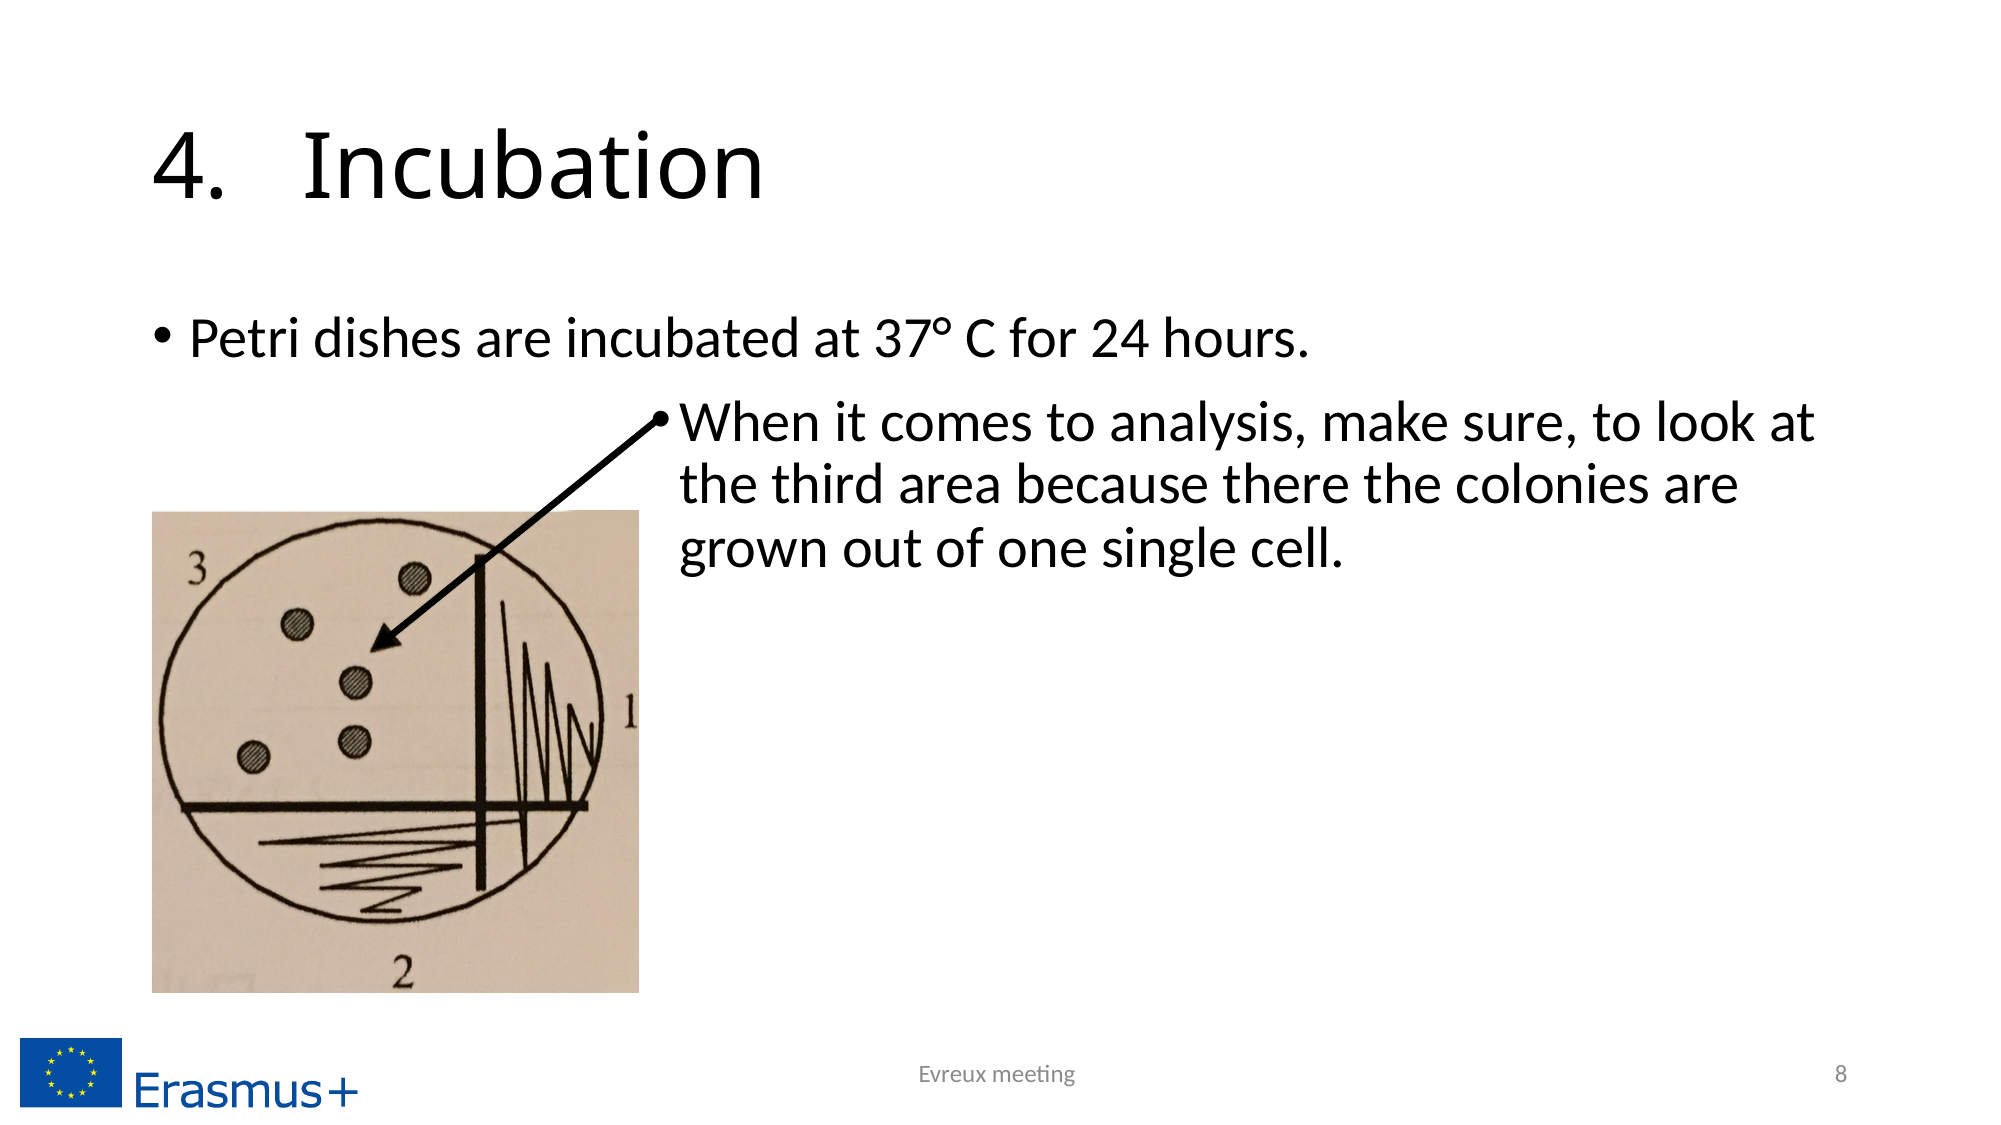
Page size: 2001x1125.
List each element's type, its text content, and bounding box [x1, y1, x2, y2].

picture [0, 1018, 377, 1125]
slide_number 8 [1412, 1042, 1863, 1103]
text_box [374, 418, 659, 650]
title 4. Incubation [137, 59, 1863, 278]
list Petri dishes are incubated at 37° C for 24 hours. When it comes to analysis, make sure, to look at the third area because there the colonies are grown out of one single cell. [137, 299, 1863, 1014]
picture [150, 510, 639, 993]
footer Evreux meeting [662, 1042, 1338, 1103]
